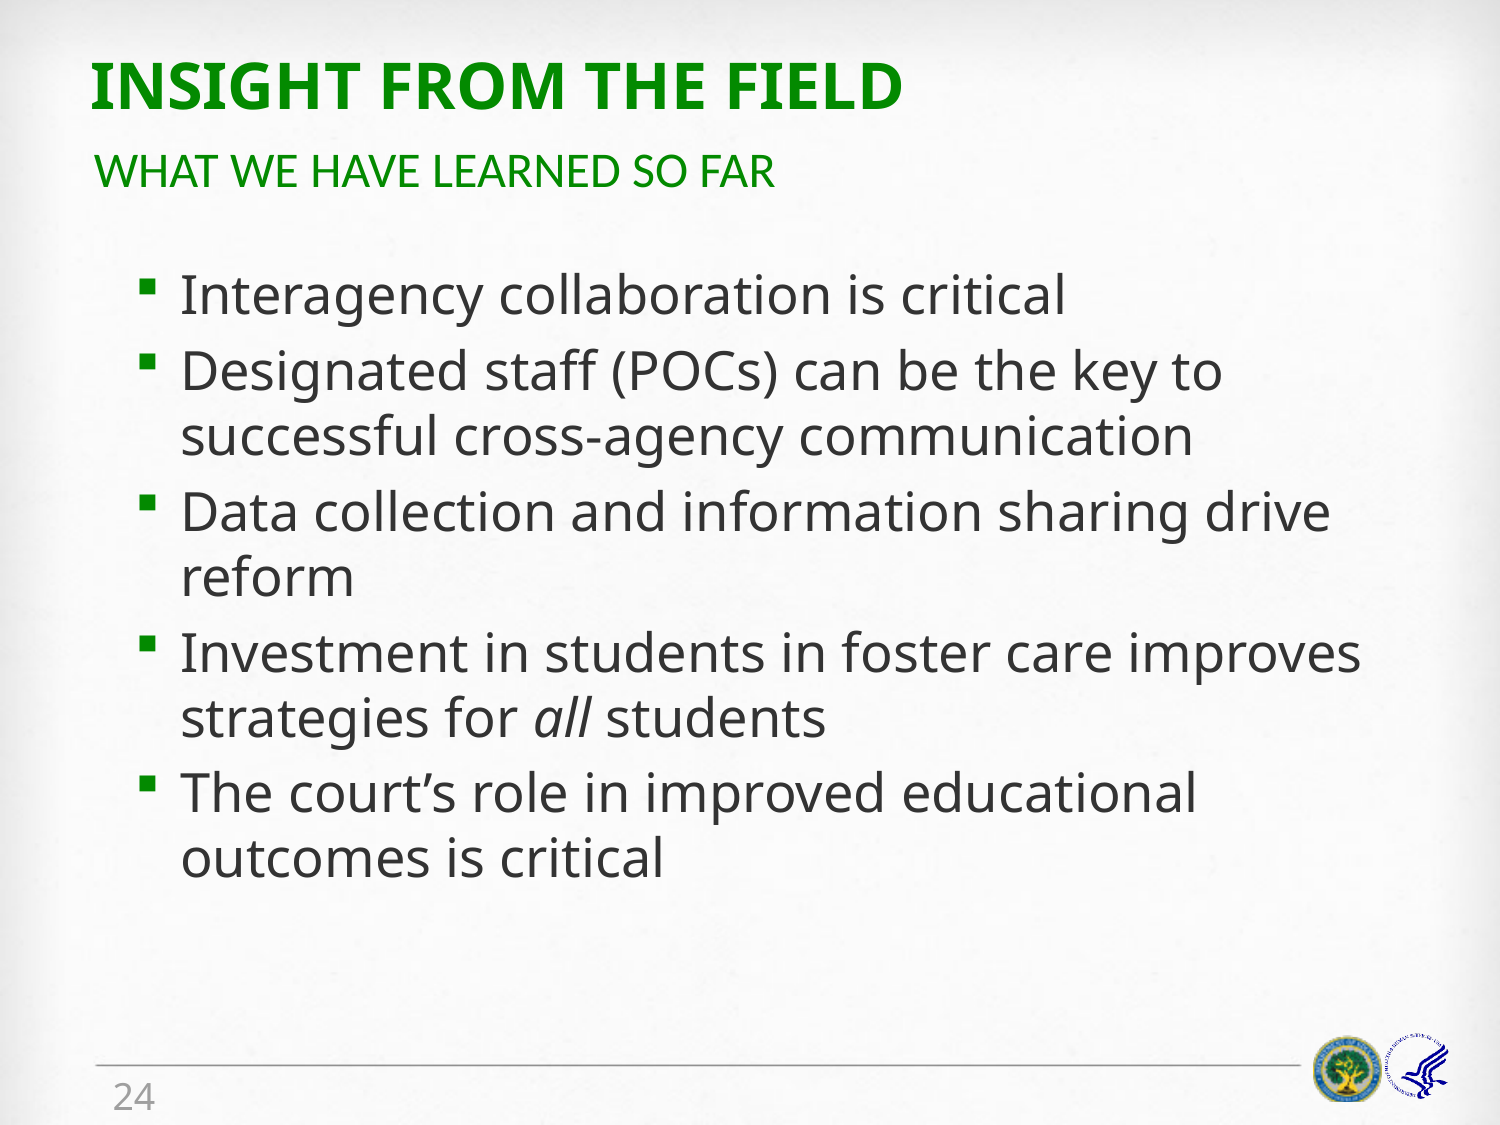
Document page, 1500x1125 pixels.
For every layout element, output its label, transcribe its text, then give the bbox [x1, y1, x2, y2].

list What we have learned so far [75, 129, 1425, 213]
slide_number 24 [112, 1065, 200, 1125]
list Interagency collaboration is critical Designated staff (POCs) can be the key to successful cross-agency communication Data collection and information sharing drive reform Investment in students in foster care improves strategies for all students The court’s role in improved educational outcomes is critical [75, 213, 1425, 943]
title insight from the field [75, 37, 1425, 129]
picture [0, 0, 1500, 1125]
